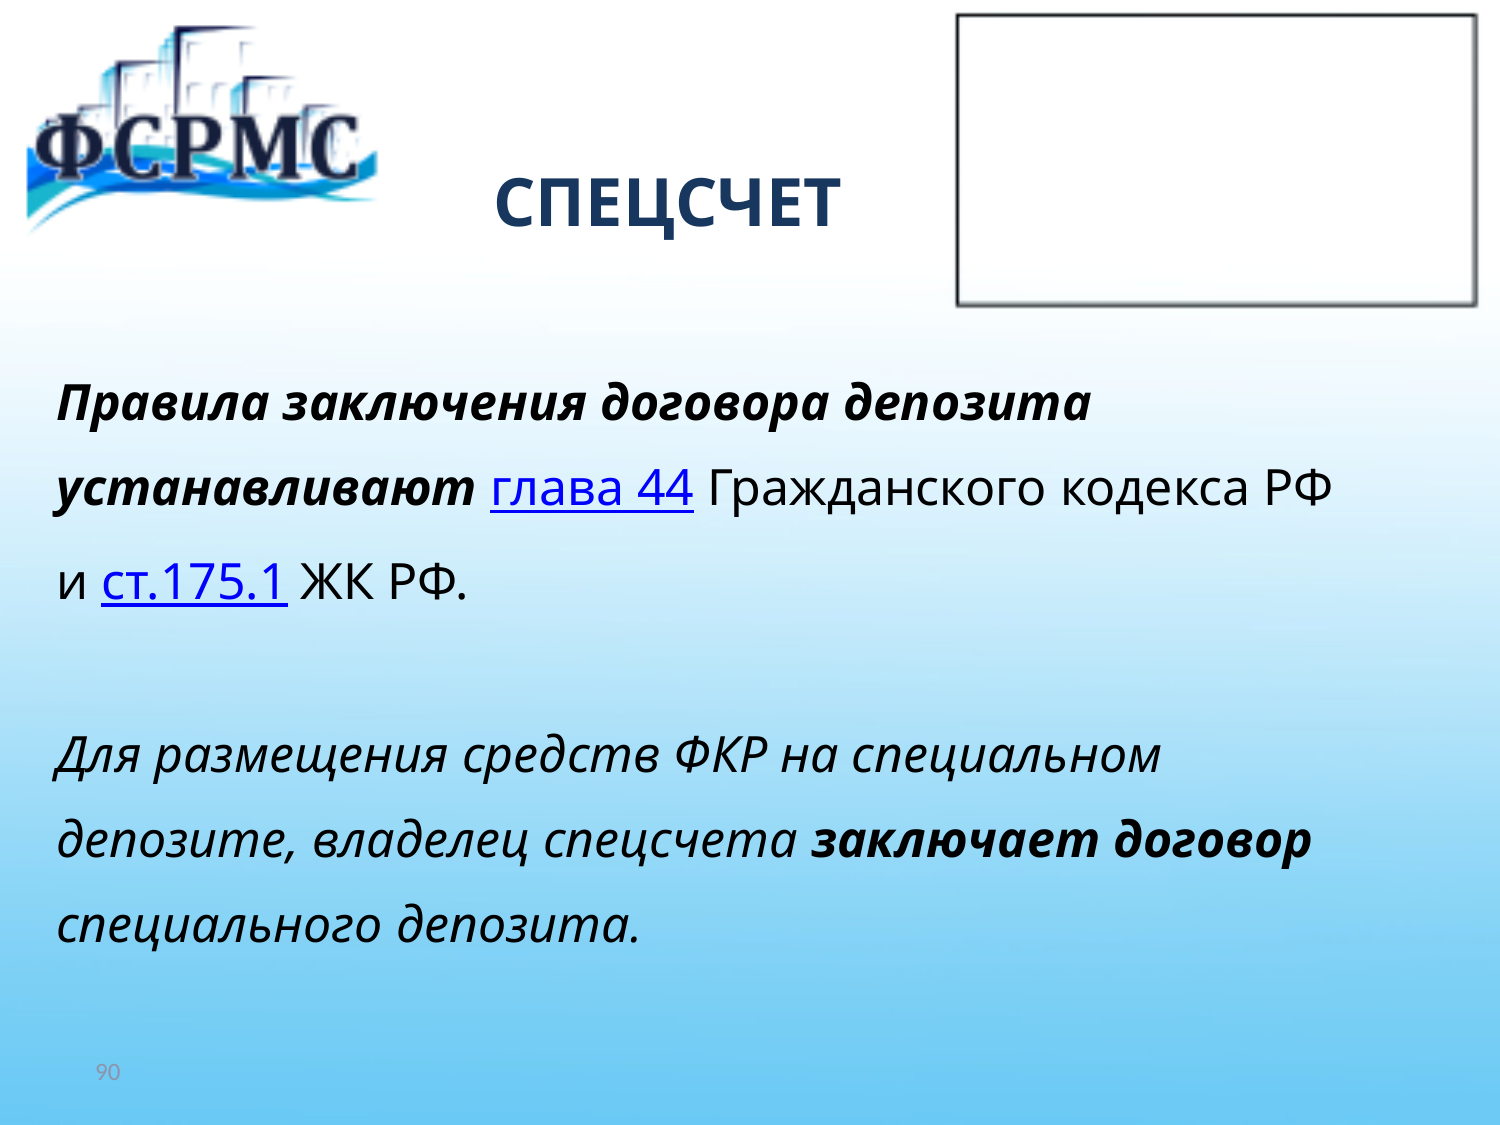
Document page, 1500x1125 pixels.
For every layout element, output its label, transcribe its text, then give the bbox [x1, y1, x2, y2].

slide_number 90 [53, 1040, 136, 1100]
title СПЕЦСЧЕТ [375, 105, 961, 305]
picture [0, 0, 1500, 1125]
list Правила заключения договора депозита устанавливают глава 44 Гражданского кодекса РФ и ст.175.1 ЖК РФ. Для размещения средств ФКР на специальном депозите, владелец спецсчета заключает договор специального депозита. [41, 363, 1477, 1055]
